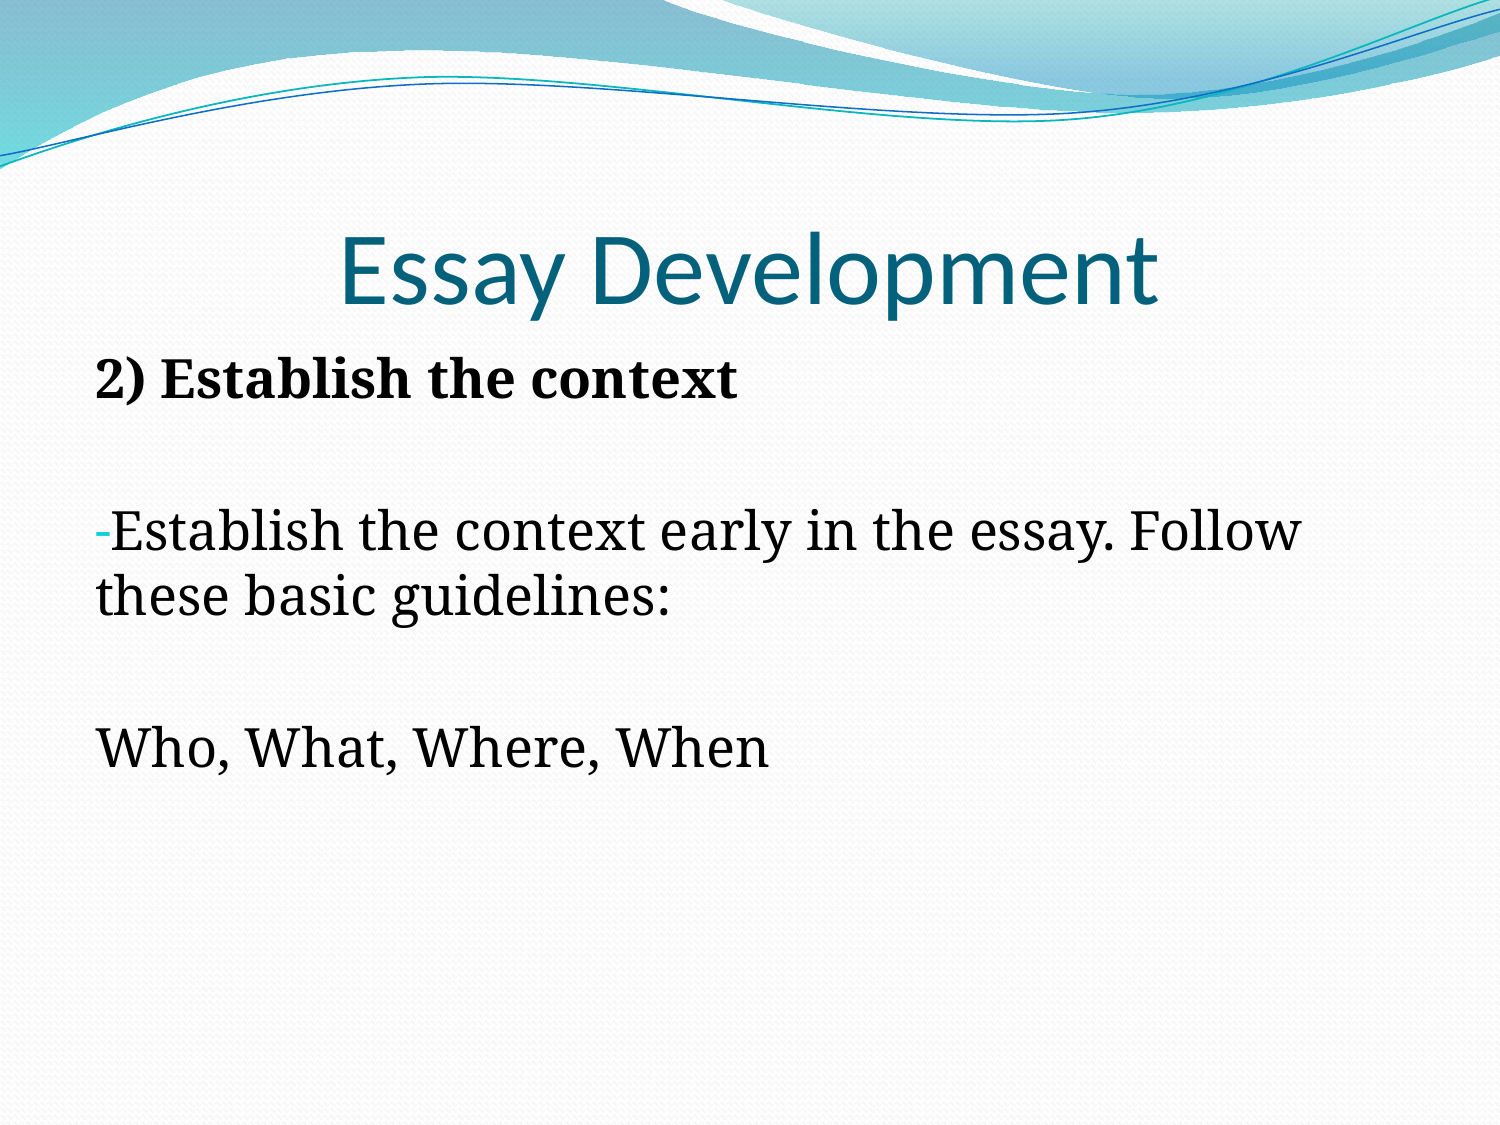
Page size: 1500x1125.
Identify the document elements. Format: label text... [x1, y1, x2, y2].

title Essay Development [75, 149, 1425, 325]
list 2) Establish the context Establish the context early in the essay. Follow these basic guidelines: Who, What, Where, When [62, 337, 1413, 1047]
